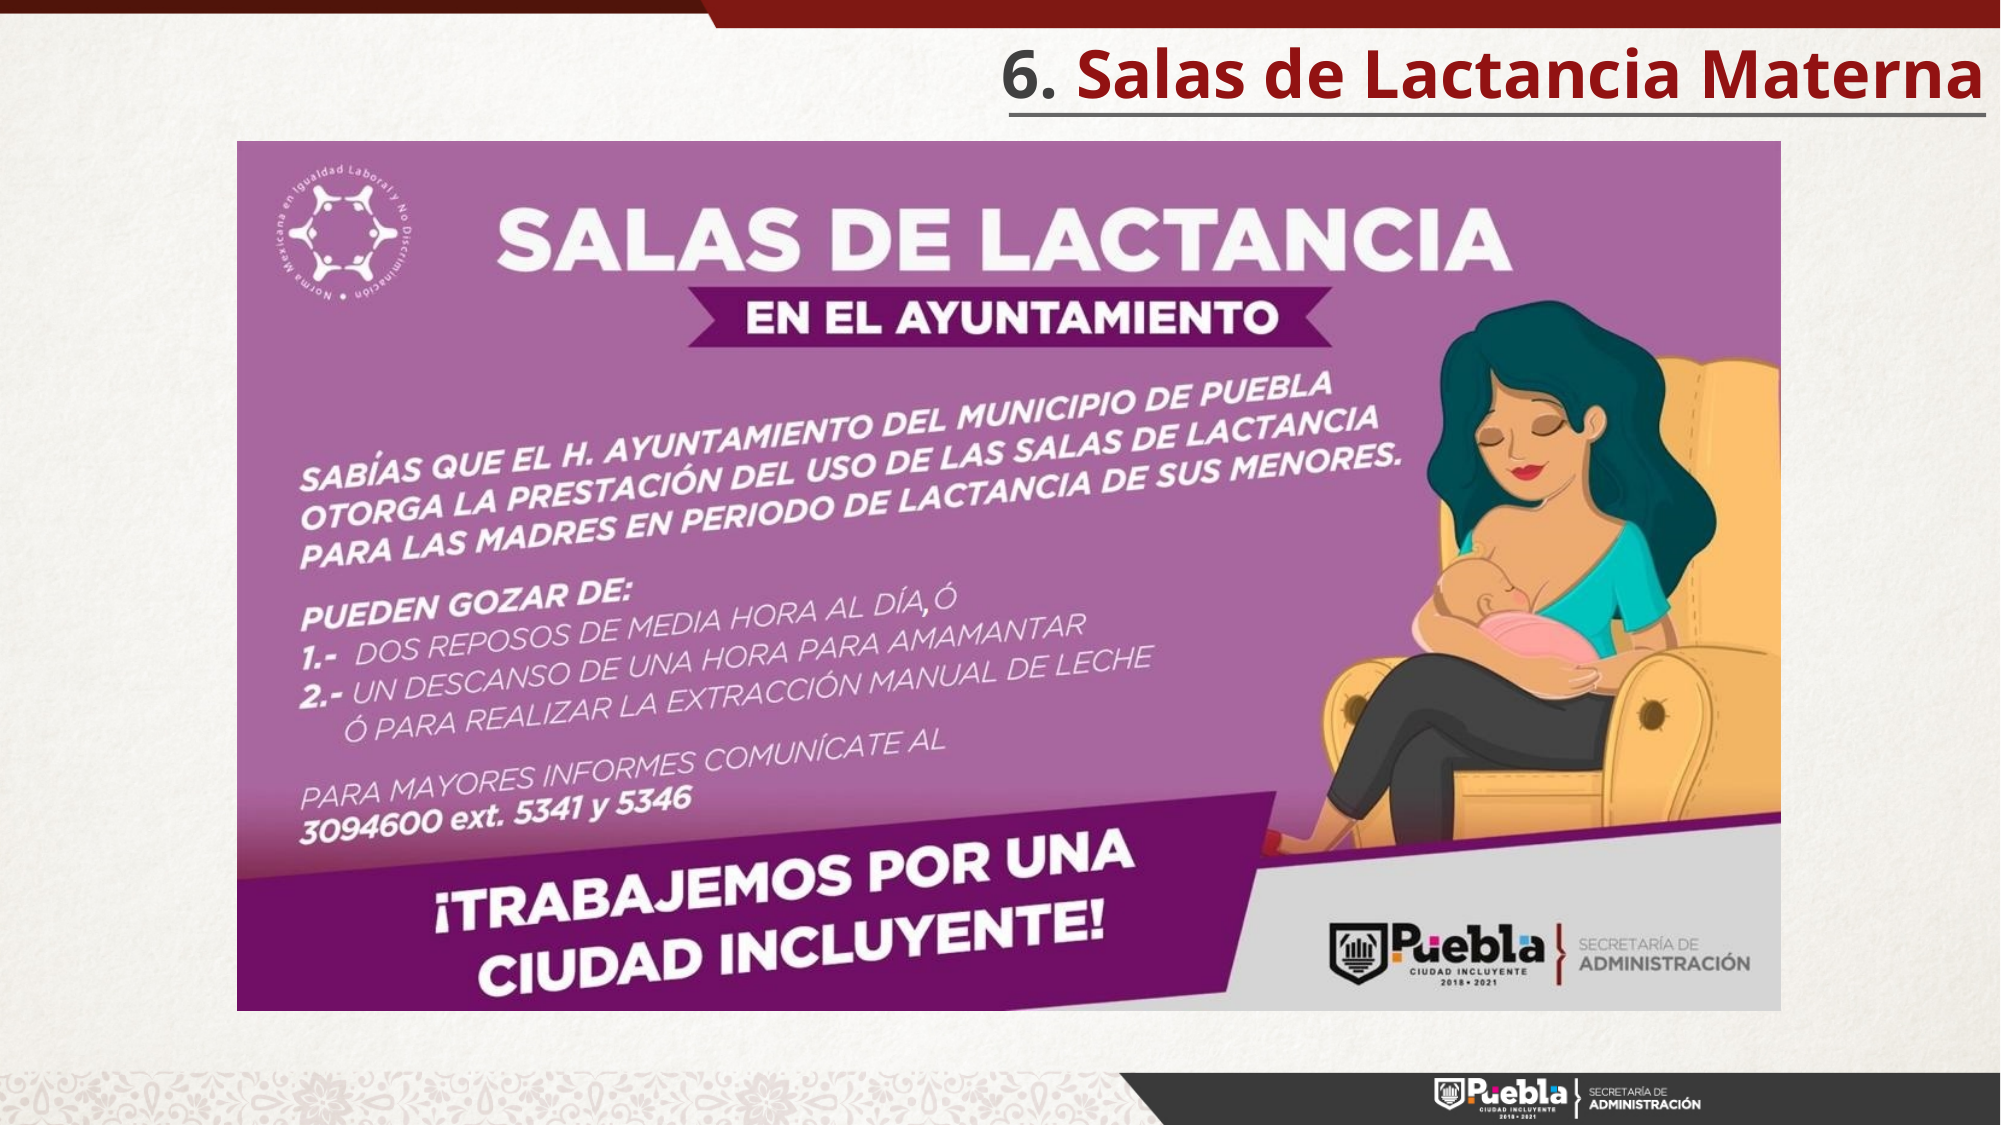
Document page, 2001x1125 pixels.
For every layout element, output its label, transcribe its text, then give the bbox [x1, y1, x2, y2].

picture [0, 0, 2001, 1125]
text_box 6. Salas de Lactancia Materna [744, 31, 1987, 112]
